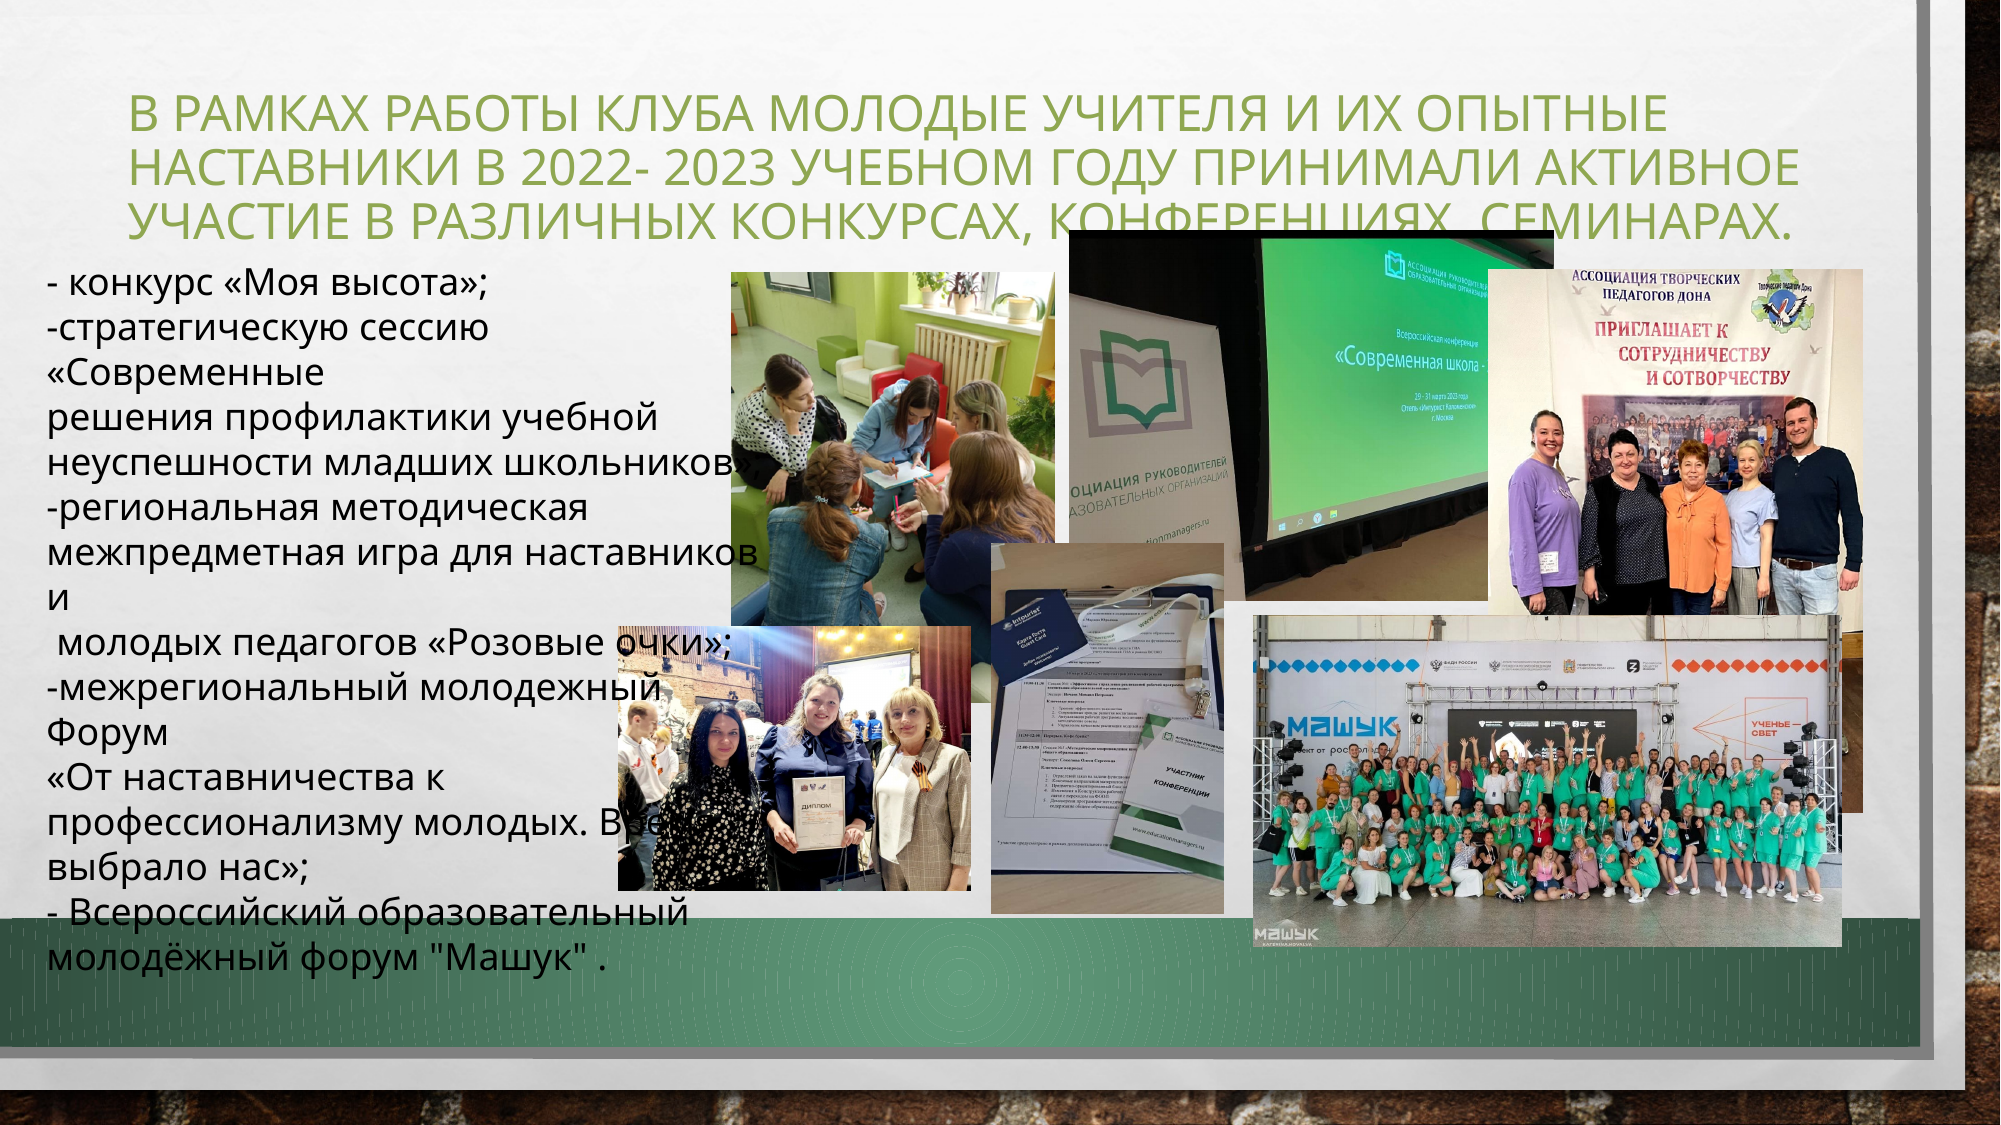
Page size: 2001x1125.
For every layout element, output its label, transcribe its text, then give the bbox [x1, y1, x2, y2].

picture [0, 0, 2000, 1125]
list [1487, 269, 1863, 814]
picture [618, 230, 1555, 915]
picture [1253, 615, 1842, 947]
text_box - конкурс «Моя высота»; -стратегическую сессию «Современные решения профилактики учебной неуспешности младших школьников»; -региональная методическая межпредметная игра для наставников и молодых педагогов «Розовые очки»; -межрегиональный молодежный Форум «От наставничества к профессионализму молодых. Время выбрало нас»; - Всероссийский образовательный молодёжный форум "Машук" . [31, 250, 788, 986]
title В рамках работы клуба Молодые учителя и их опытные наставники в 2022- 2023 учебном году принимали активное участие в различных конкурсах, конференциях, семинарах. [112, 37, 1818, 302]
